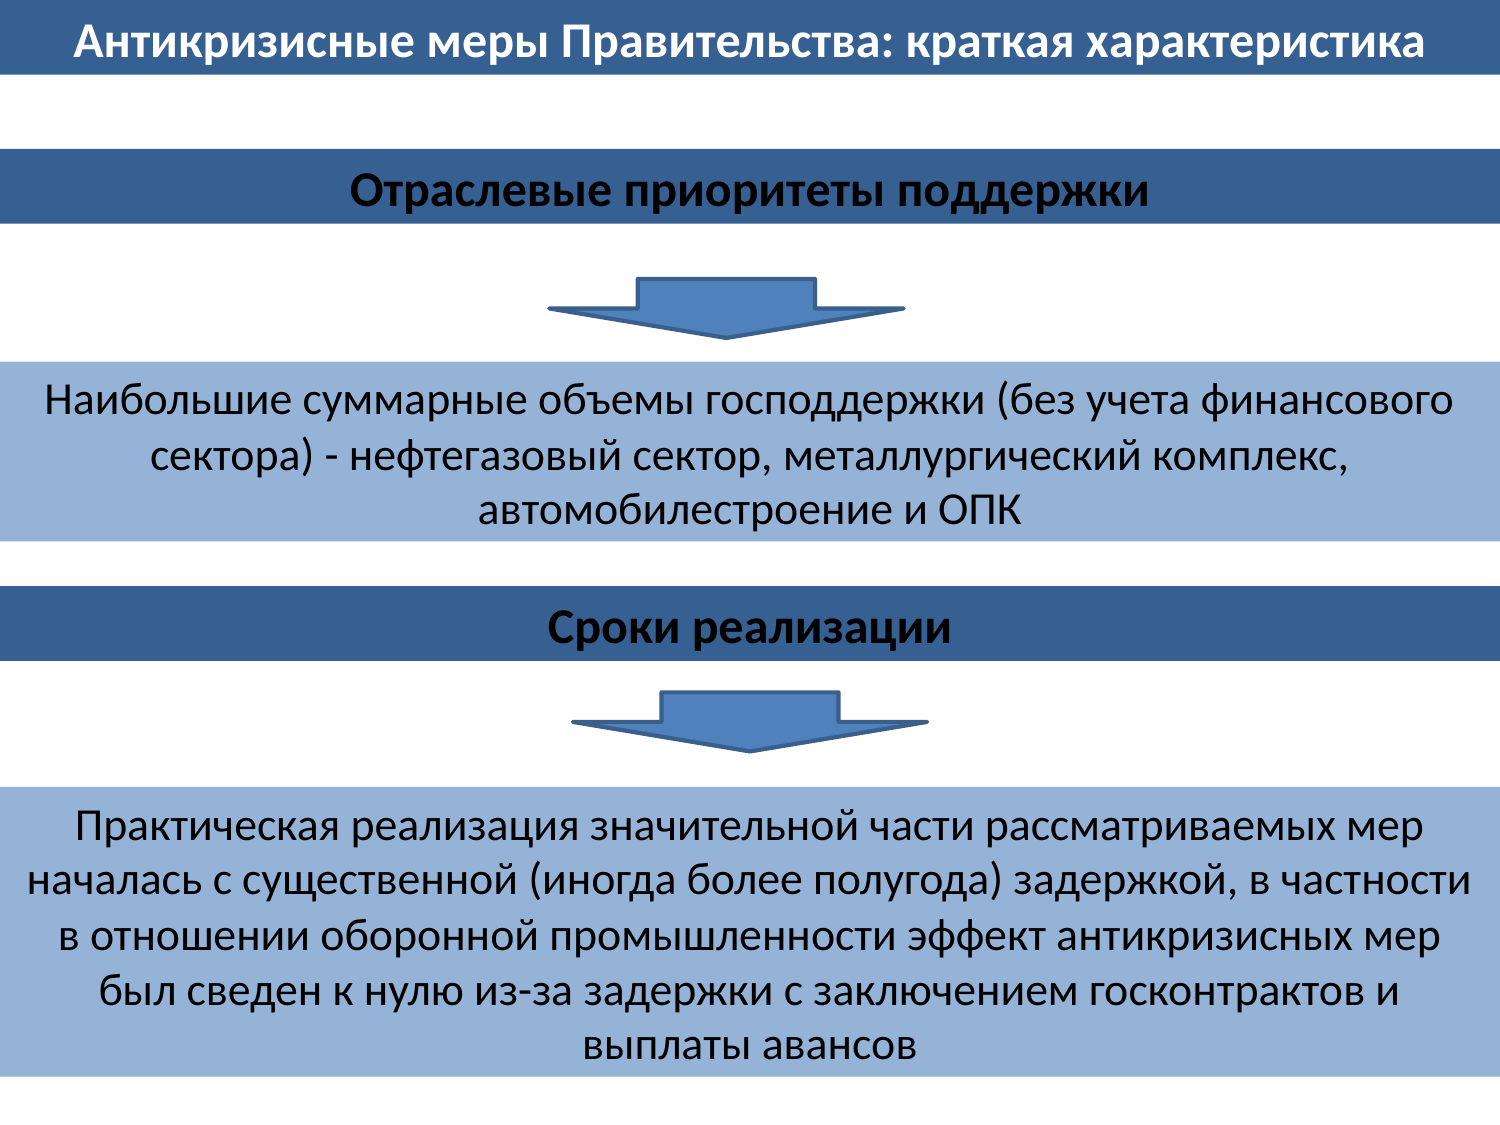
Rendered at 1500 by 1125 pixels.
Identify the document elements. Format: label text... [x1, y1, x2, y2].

text_box Наибольшие суммарные объемы господдержки (без учета финансового сектора) - нефтегазовый сектор, металлургический комплекс, автомобилестроение и ОПК [0, 361, 1500, 542]
text_box Сроки реализации [0, 586, 1500, 661]
text_box Антикризисные меры Правительства: краткая характеристика [0, 0, 1500, 75]
text_box Практическая реализация значительной части рассматриваемых мер началась с существенной (иногда более полугода) задержкой, в частности в отношении оборонной промышленности эффект антикризисных мер был сведен к нулю из-за задержки с заключением госконтрактов и выплаты авансов [0, 786, 1500, 1077]
text_box [547, 276, 906, 341]
text_box Отраслевые приоритеты поддержки [0, 148, 1500, 224]
text_box [570, 690, 930, 754]
